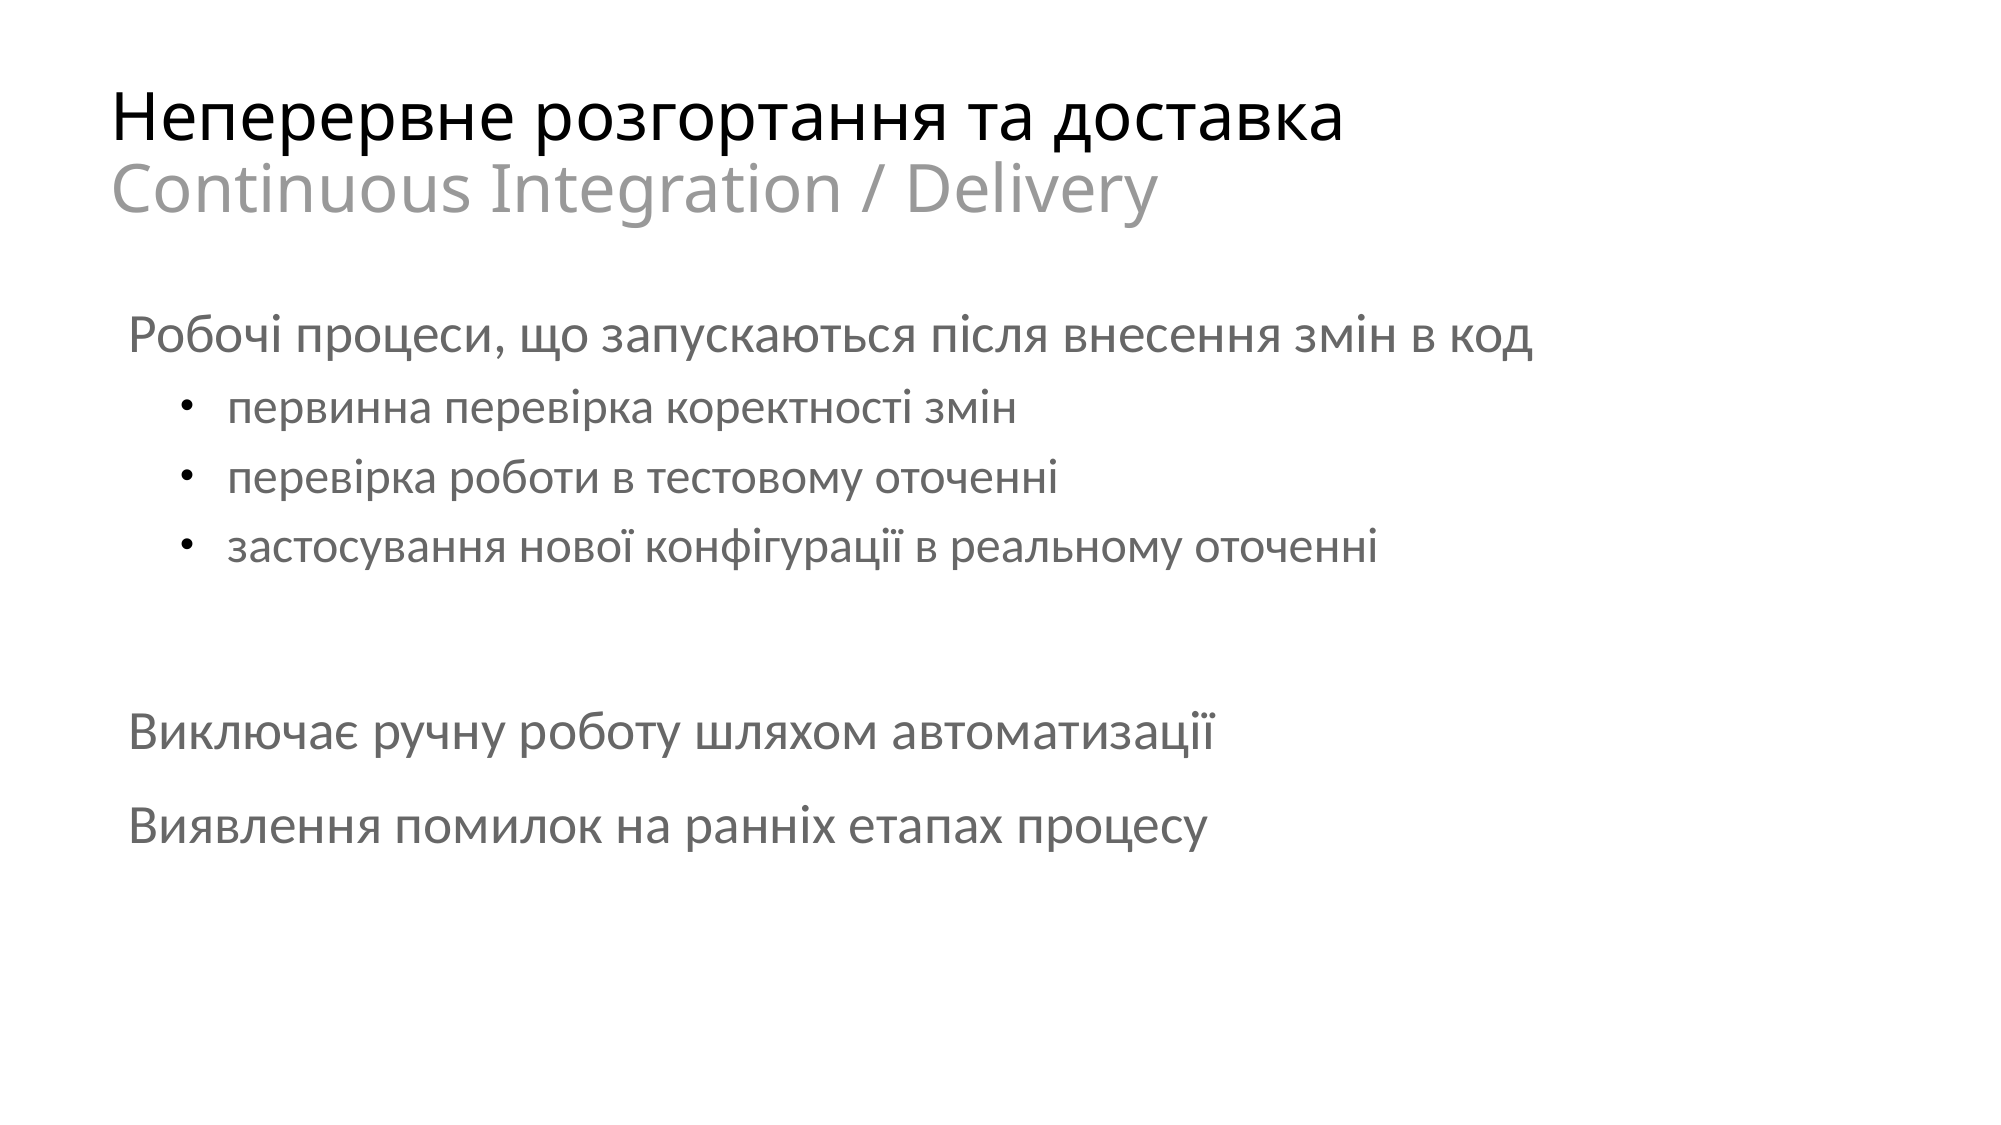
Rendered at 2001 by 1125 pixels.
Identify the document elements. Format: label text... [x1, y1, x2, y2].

list Робочі процеси, що запускаються після внесення змін в код первинна перевірка коректності змін перевірка роботи в тестовому оточенні застосування нової конфігурації в реальному оточенні Виключає ручну роботу шляхом автоматизації Виявлення помилок на ранніх етапах процесу [101, 294, 1912, 988]
title Неперервне розгортання та доставка Continuous Integration / Delivery [95, 74, 1922, 235]
